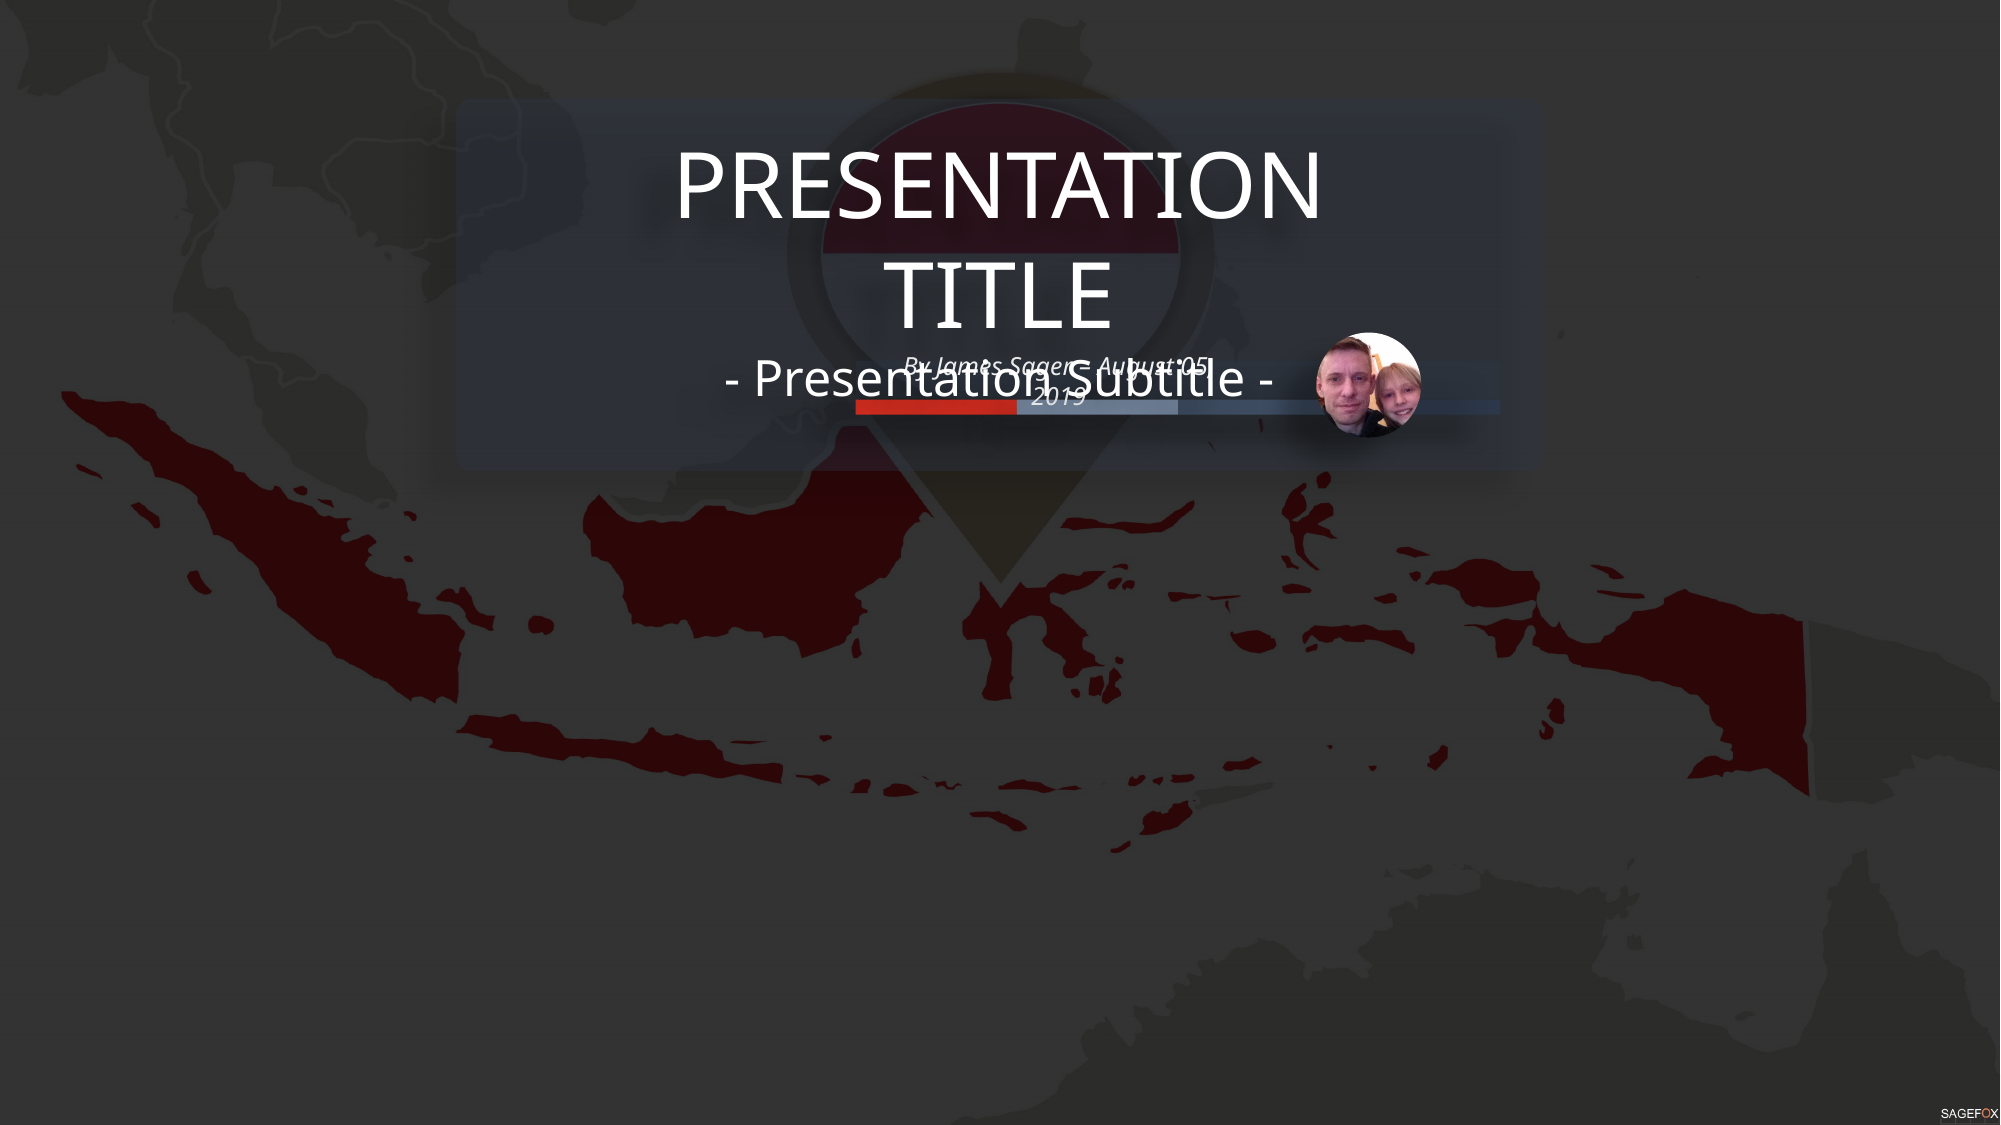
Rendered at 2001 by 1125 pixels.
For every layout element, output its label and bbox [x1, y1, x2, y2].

picture [0, 0, 2001, 1125]
text_box [456, 98, 1544, 471]
